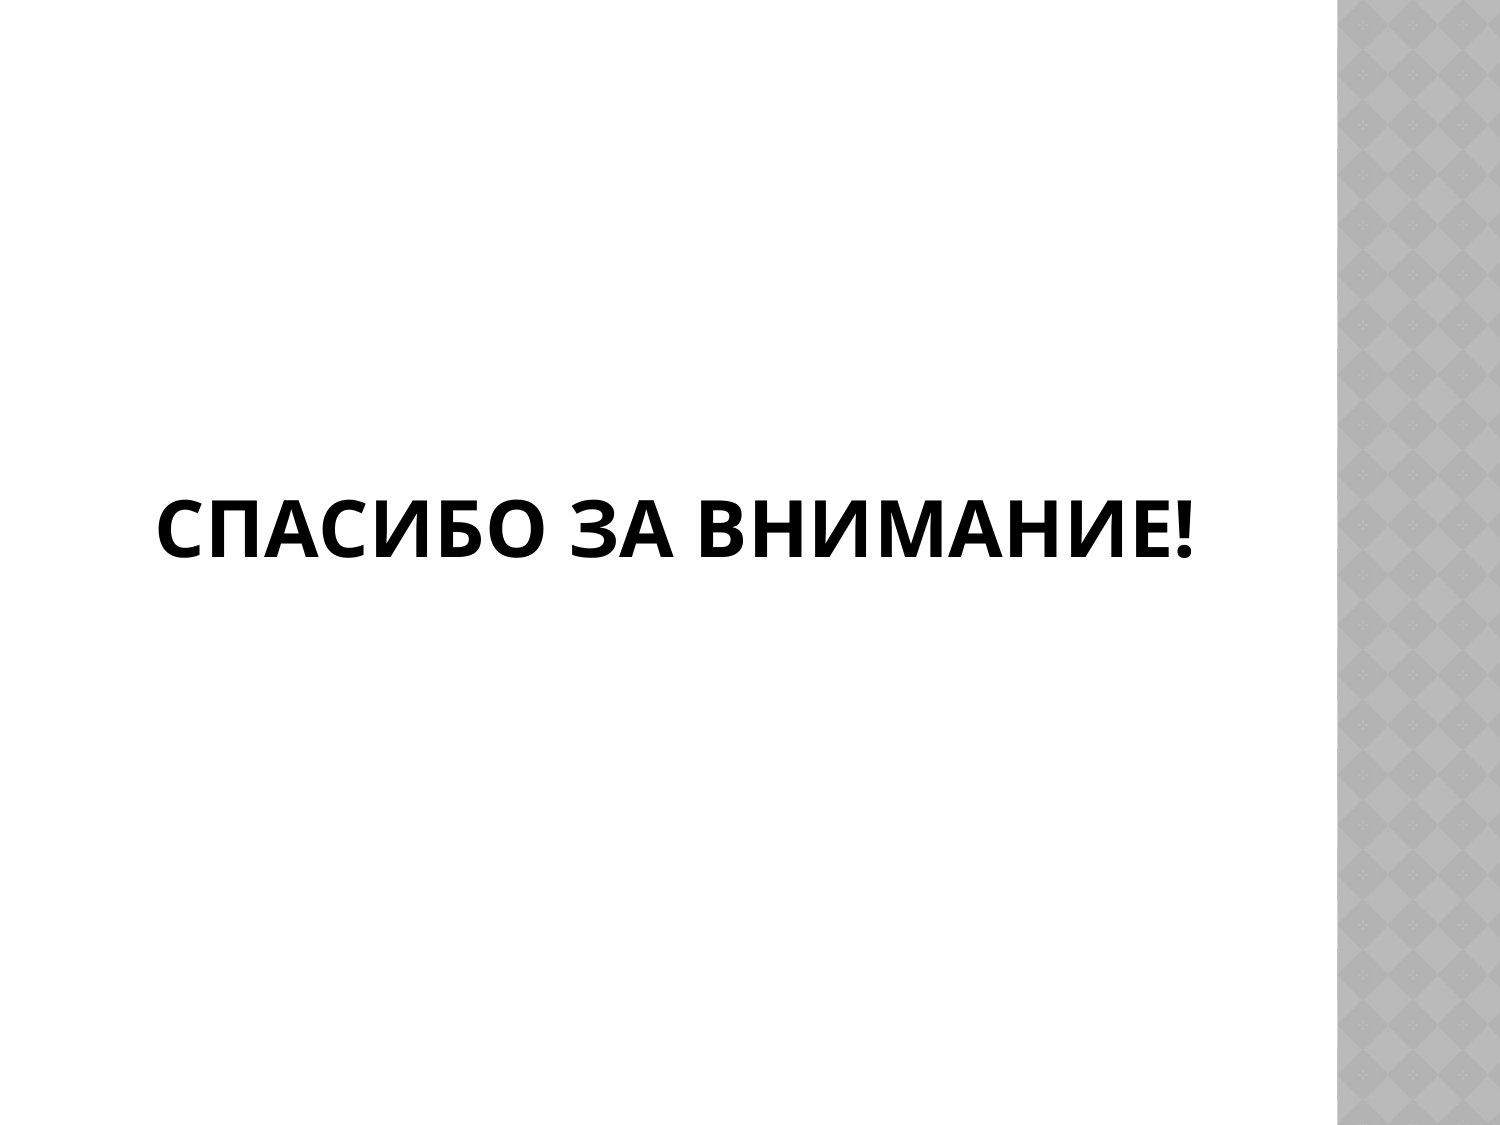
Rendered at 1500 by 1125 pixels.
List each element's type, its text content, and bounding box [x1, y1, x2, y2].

title Спасибо за внимание! [82, 433, 1270, 668]
